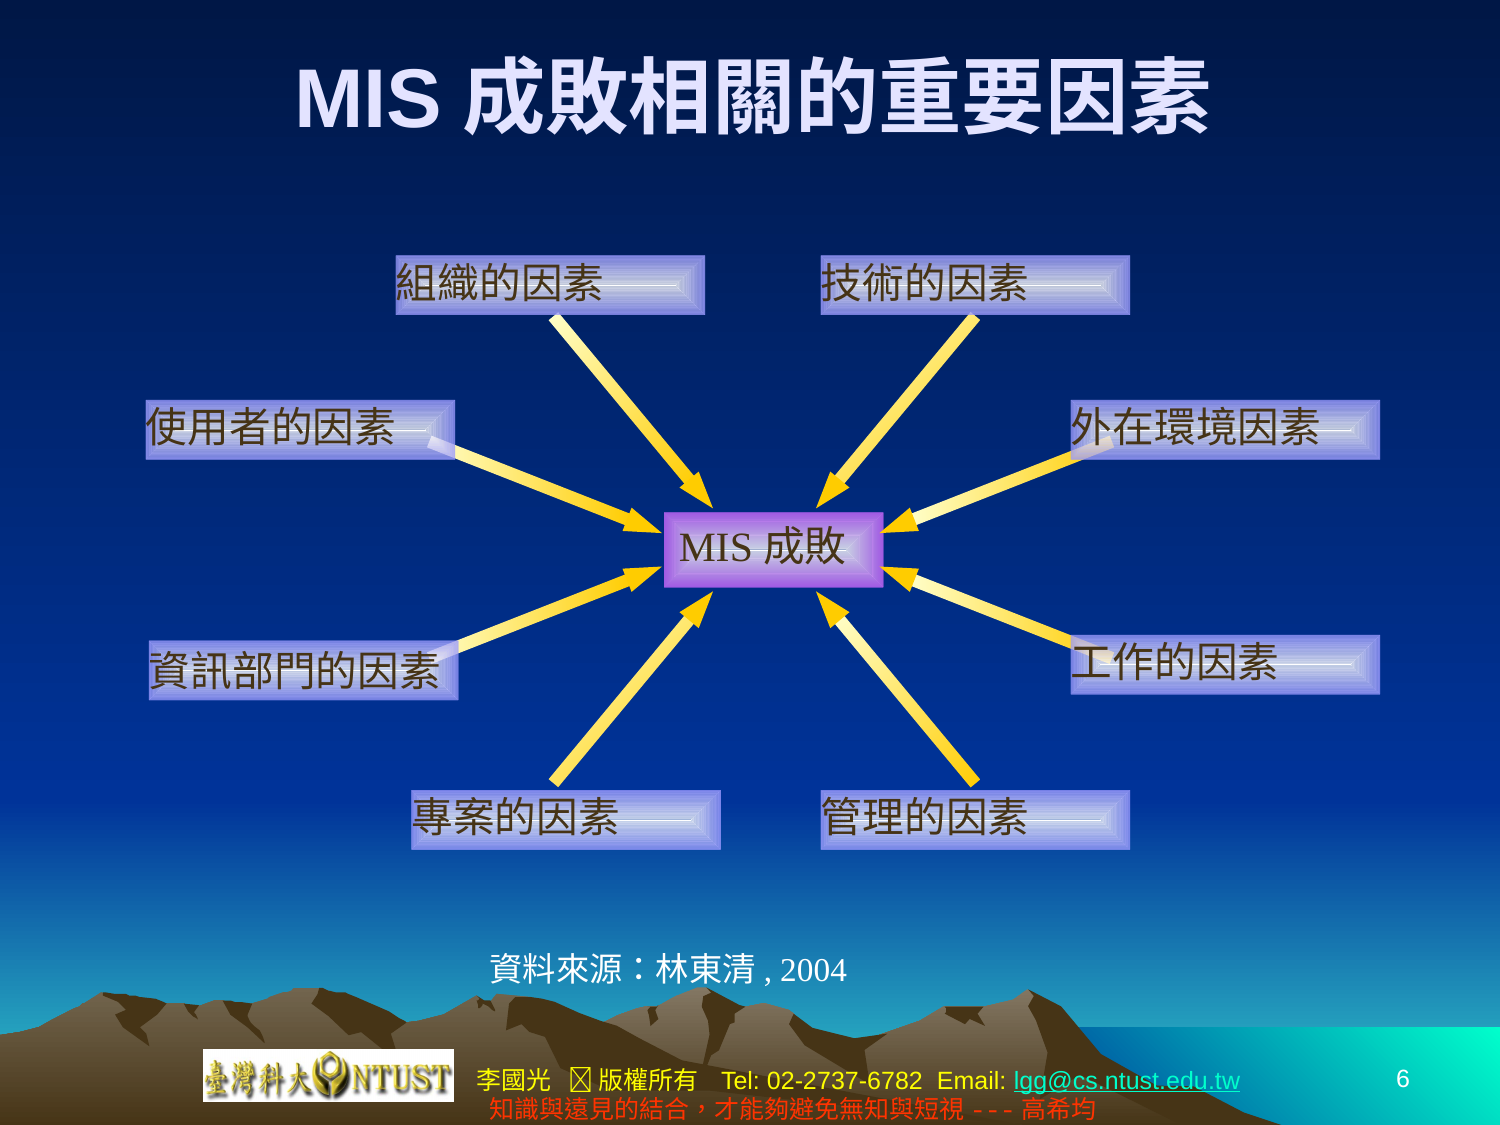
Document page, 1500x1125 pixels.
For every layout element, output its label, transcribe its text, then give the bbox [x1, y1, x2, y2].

text_box 資訊部門的因素 [148, 640, 459, 701]
text_box 管理的因素 [820, 790, 1131, 850]
text_box [879, 507, 919, 534]
text_box 工作的因素 [1070, 634, 1381, 695]
text_box 專案的因素 [411, 790, 721, 850]
text_box [815, 591, 850, 629]
text_box 外在環境因素 [1070, 399, 1381, 460]
text_box 技術的因素 [820, 255, 1131, 315]
text_box [815, 471, 850, 509]
text_box 使用者的因素 [145, 399, 456, 460]
text_box [456, 445, 629, 525]
text_box 資料來源：林東清, 2004 [475, 940, 862, 996]
text_box [913, 574, 1070, 649]
text_box [879, 566, 919, 592]
text_box [622, 507, 662, 534]
text_box [679, 591, 714, 629]
title MIS成敗相關的重要因素 [77, 0, 1429, 188]
text_box [835, 616, 981, 788]
text_box MIS成敗 [664, 512, 884, 588]
text_box [548, 616, 693, 788]
text_box [622, 566, 662, 592]
text_box [548, 315, 694, 483]
picture [203, 1049, 454, 1102]
text_box [912, 451, 1083, 525]
text_box 組織的因素 [395, 255, 706, 315]
slide_number 6 [1074, 1024, 1426, 1101]
text_box [458, 574, 629, 654]
text_box [679, 471, 714, 509]
text_box [835, 315, 981, 483]
